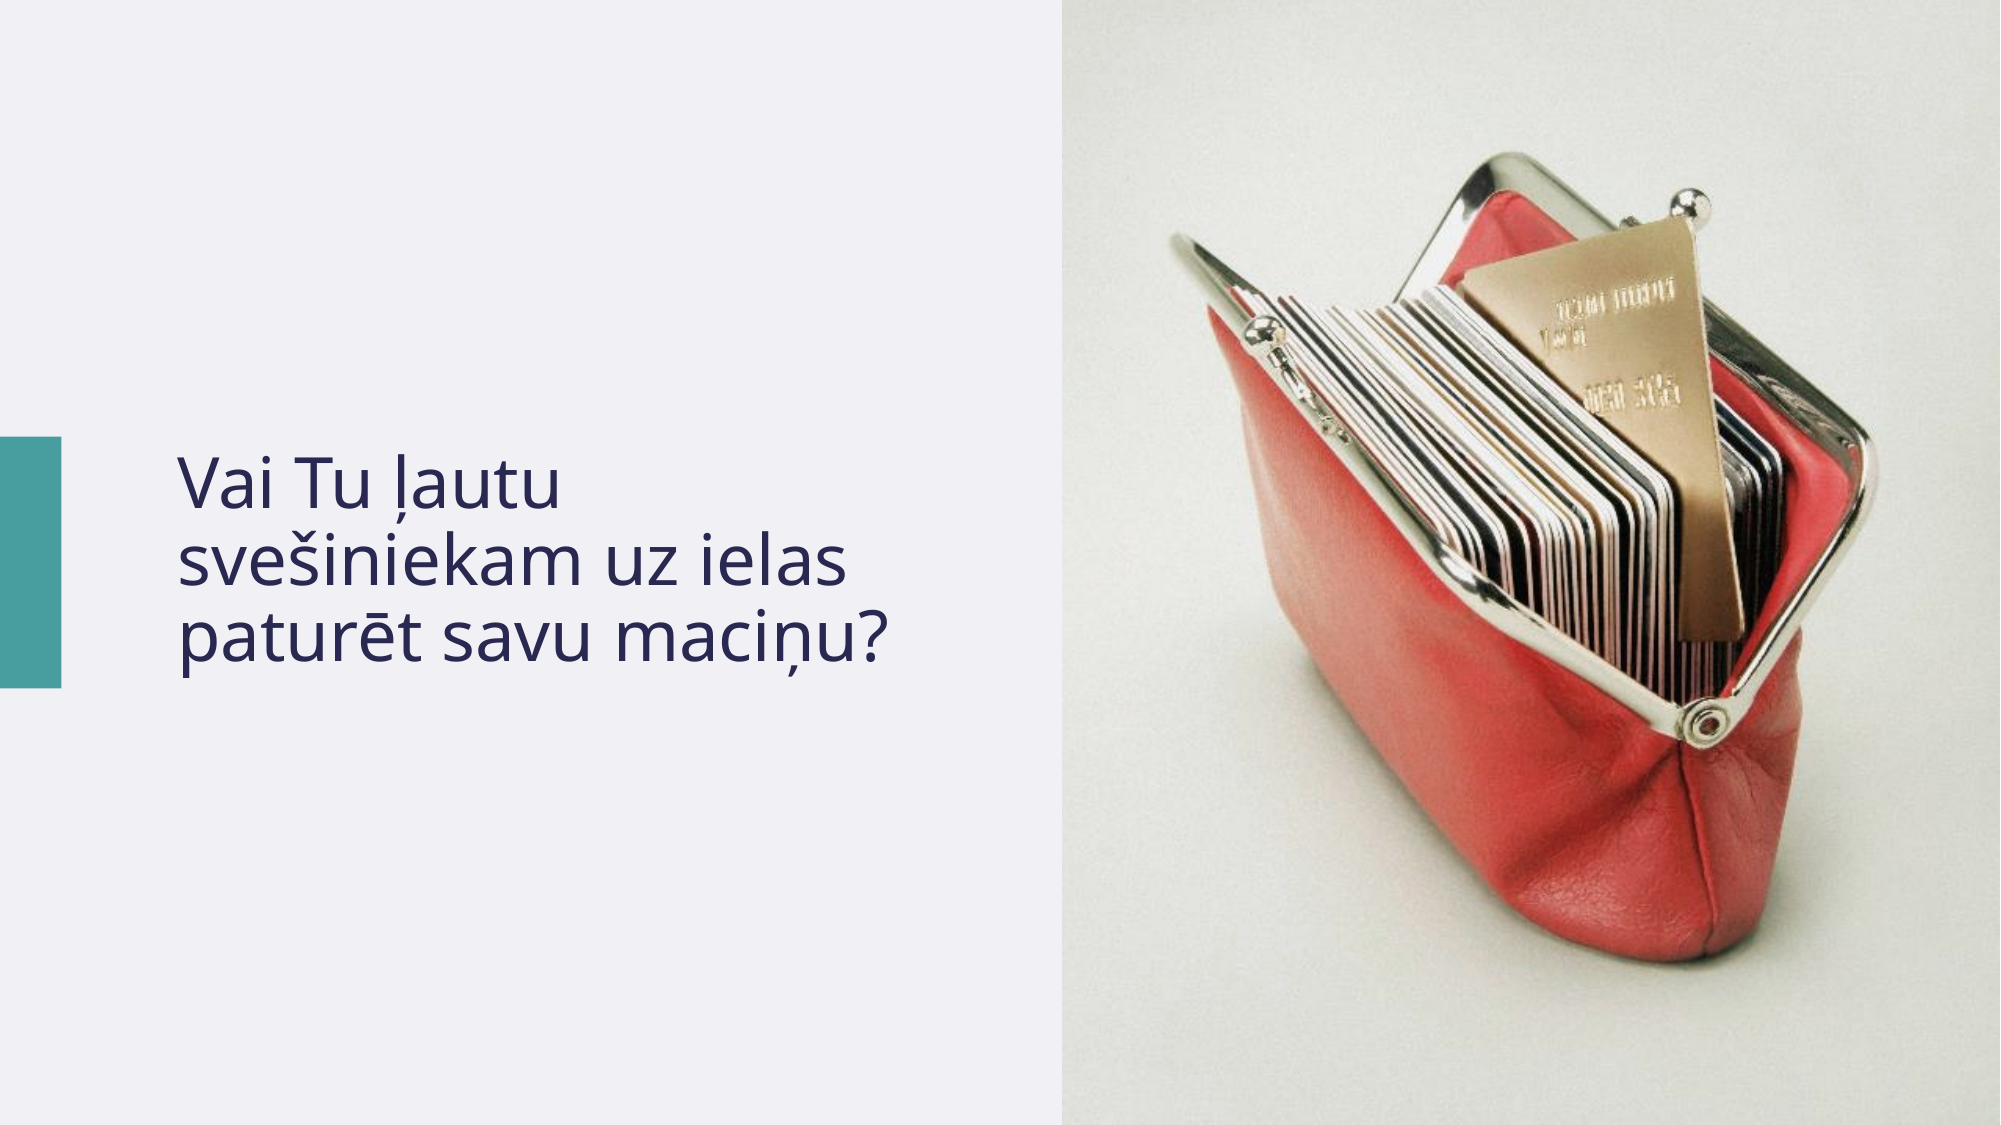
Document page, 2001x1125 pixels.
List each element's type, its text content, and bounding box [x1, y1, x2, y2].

picture [1062, 0, 2000, 1125]
title Vai Tu ļautu svešiniekam uz ielas paturēt savu maciņu? [162, 436, 974, 689]
